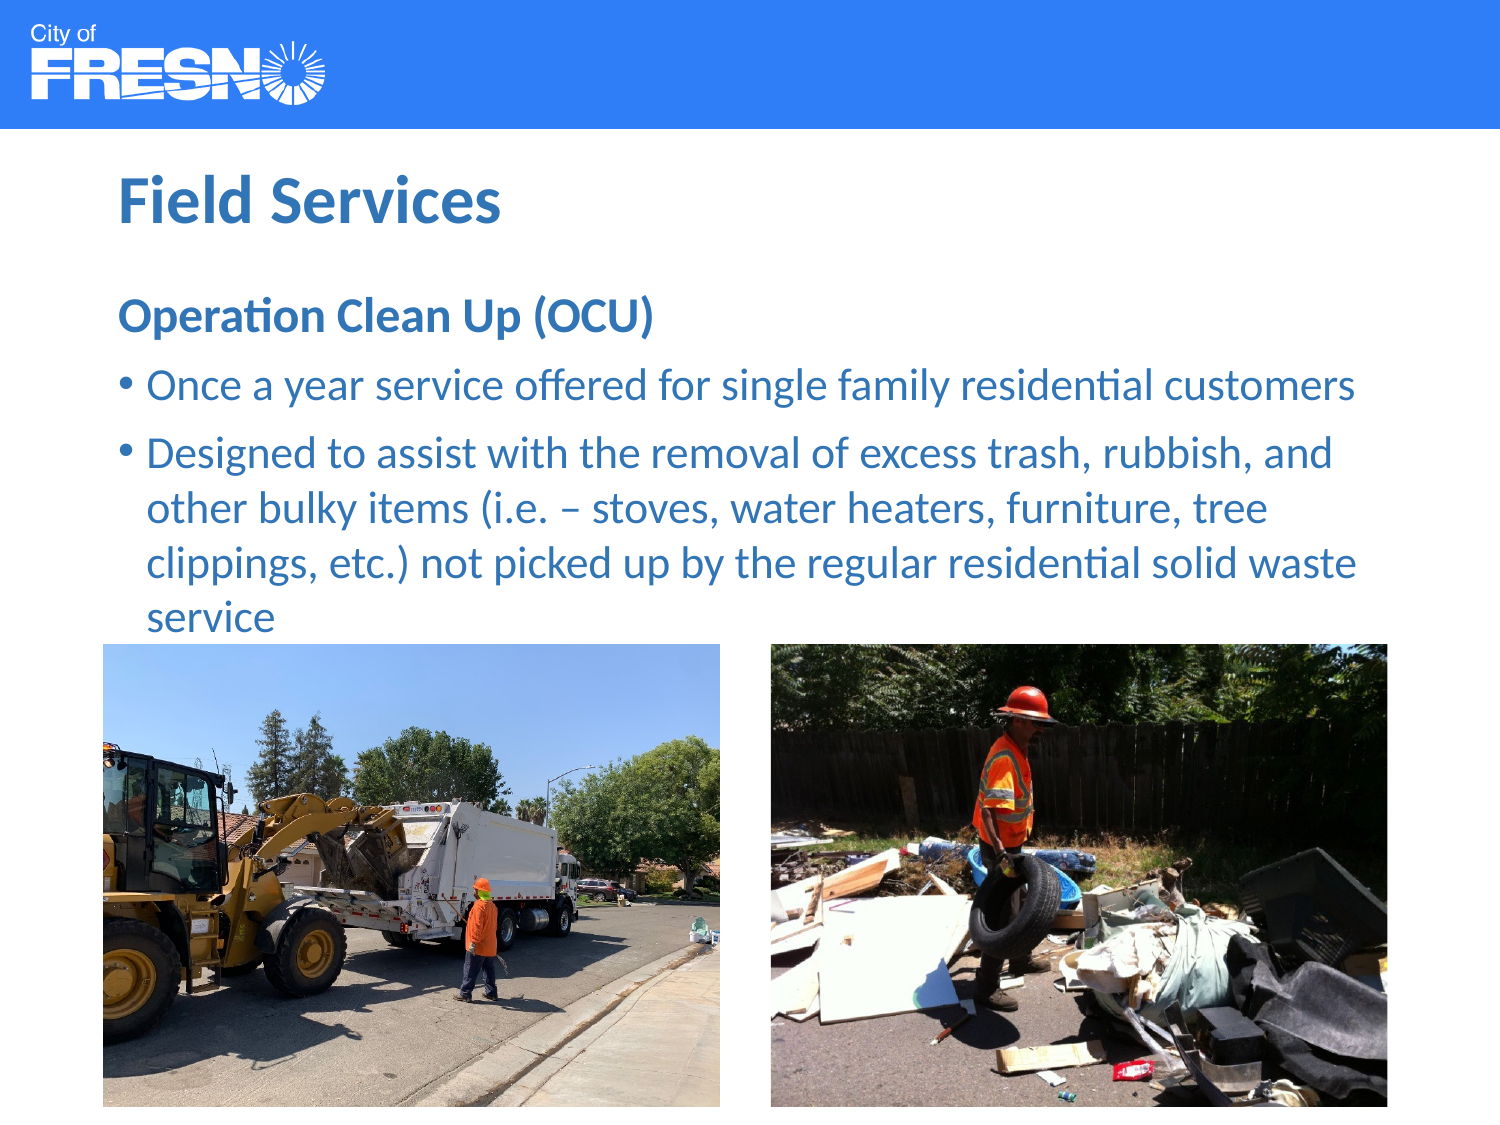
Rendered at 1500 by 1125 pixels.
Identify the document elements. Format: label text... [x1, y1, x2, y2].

list Operation Clean Up (OCU) Once a year service offered for single family residential customers Designed to assist with the removal of excess trash, rubbish, and other bulky items (i.e. – stoves, water heaters, furniture, tree clippings, etc.) not picked up by the regular residential solid waste service [103, 275, 1385, 1014]
title Field Services [103, 128, 1397, 275]
picture [0, 0, 1500, 1125]
text_box [770, 644, 1388, 1107]
